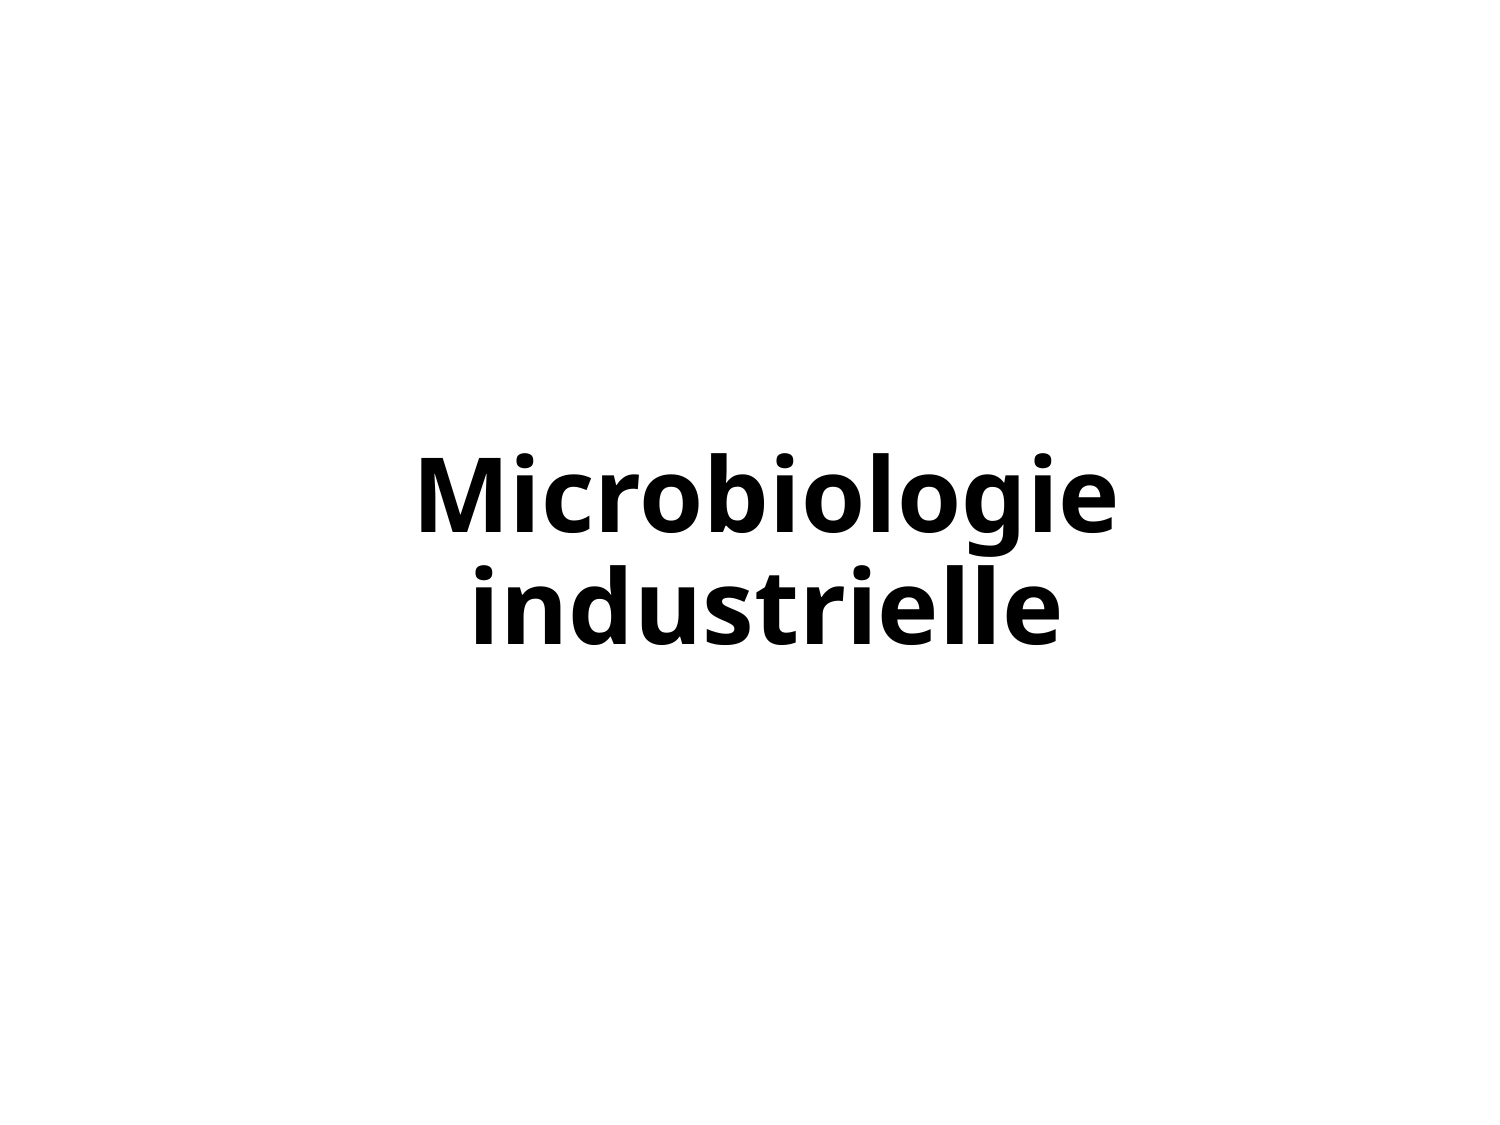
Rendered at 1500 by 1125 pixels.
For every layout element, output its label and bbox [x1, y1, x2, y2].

subtitle [93, 328, 1418, 1043]
